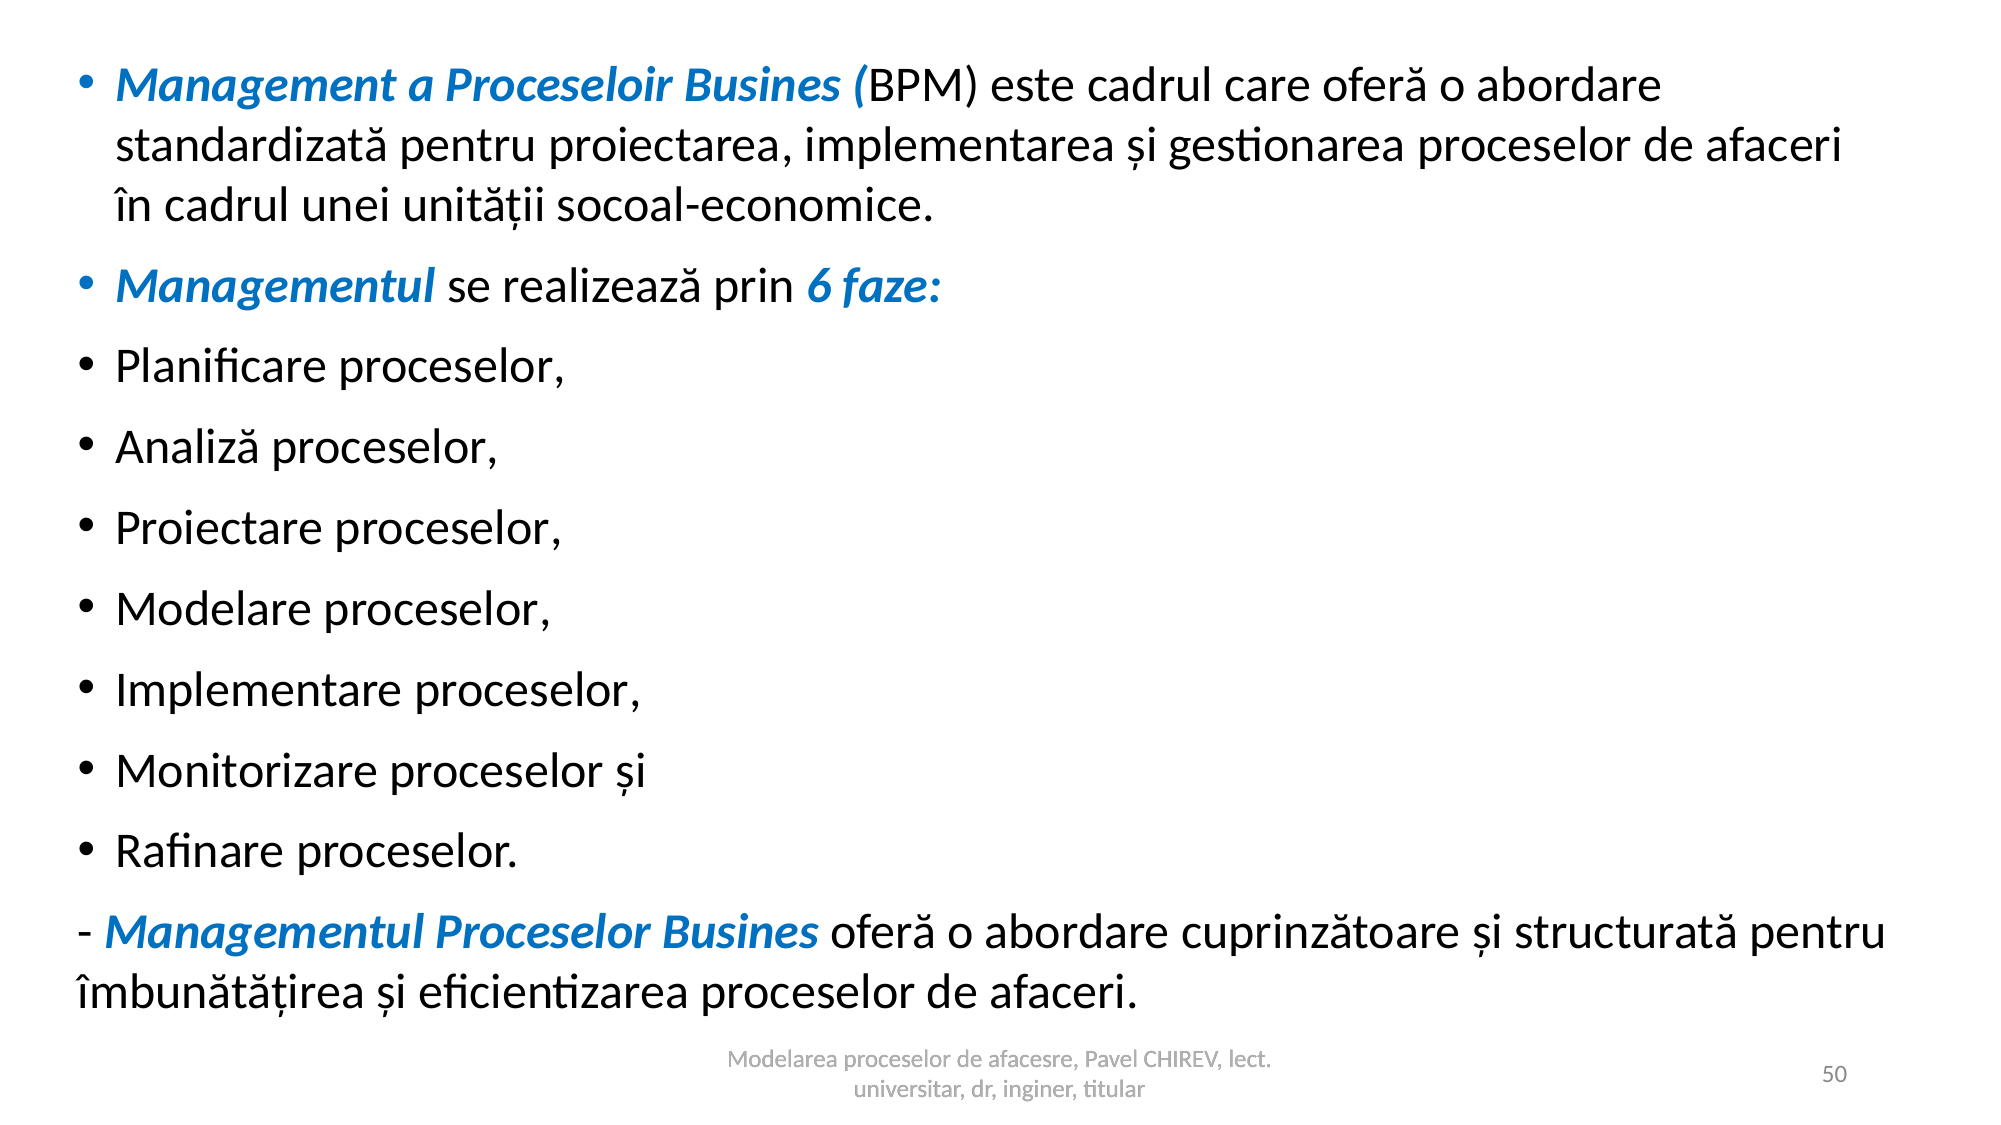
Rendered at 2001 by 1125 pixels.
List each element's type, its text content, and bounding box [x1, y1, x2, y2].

footer Modelarea proceselor de afacesre, Pavel CHIREV, lect. universitar, dr, inginer, titular [662, 1042, 1338, 1103]
text_box 50 [1412, 1042, 1863, 1103]
list Management a Proceseloir Busines (BPM) este cadrul care oferă o abordare standardizată pentru proiectarea, implementarea și gestionarea proceselor de afaceri în cadrul unei unității socoal-economice. Managementul se realizează prin 6 faze: Planificare proceselor, Analiză proceselor, Proiectare proceselor, Modelare proceselor, Implementare proceselor, Monitorizare proceselor și Rafinare proceselor. - Managementul Proceselor Busines oferă o abordare cuprinzătoare și structurată pentru îmbunătățirea și eficientizarea proceselor de afaceri. [62, 43, 1904, 1030]
